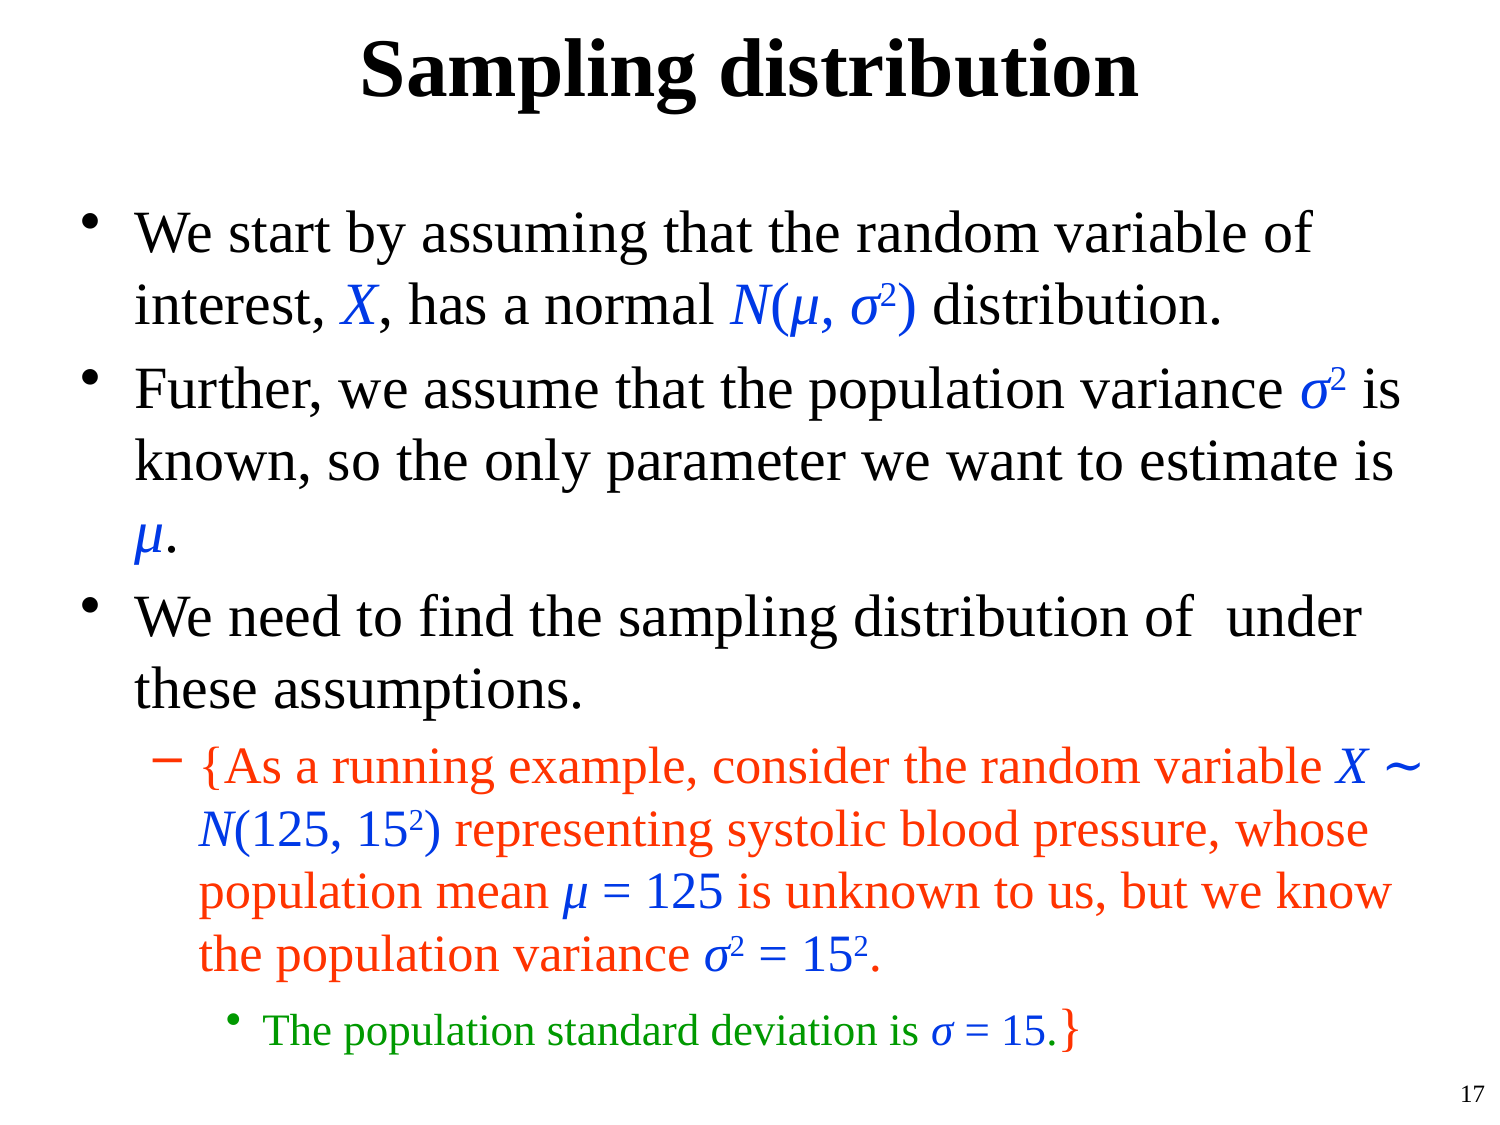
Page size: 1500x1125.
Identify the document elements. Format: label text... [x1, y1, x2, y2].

slide_number 17 [1186, 1069, 1500, 1125]
title Sampling distribution [0, 0, 1500, 126]
